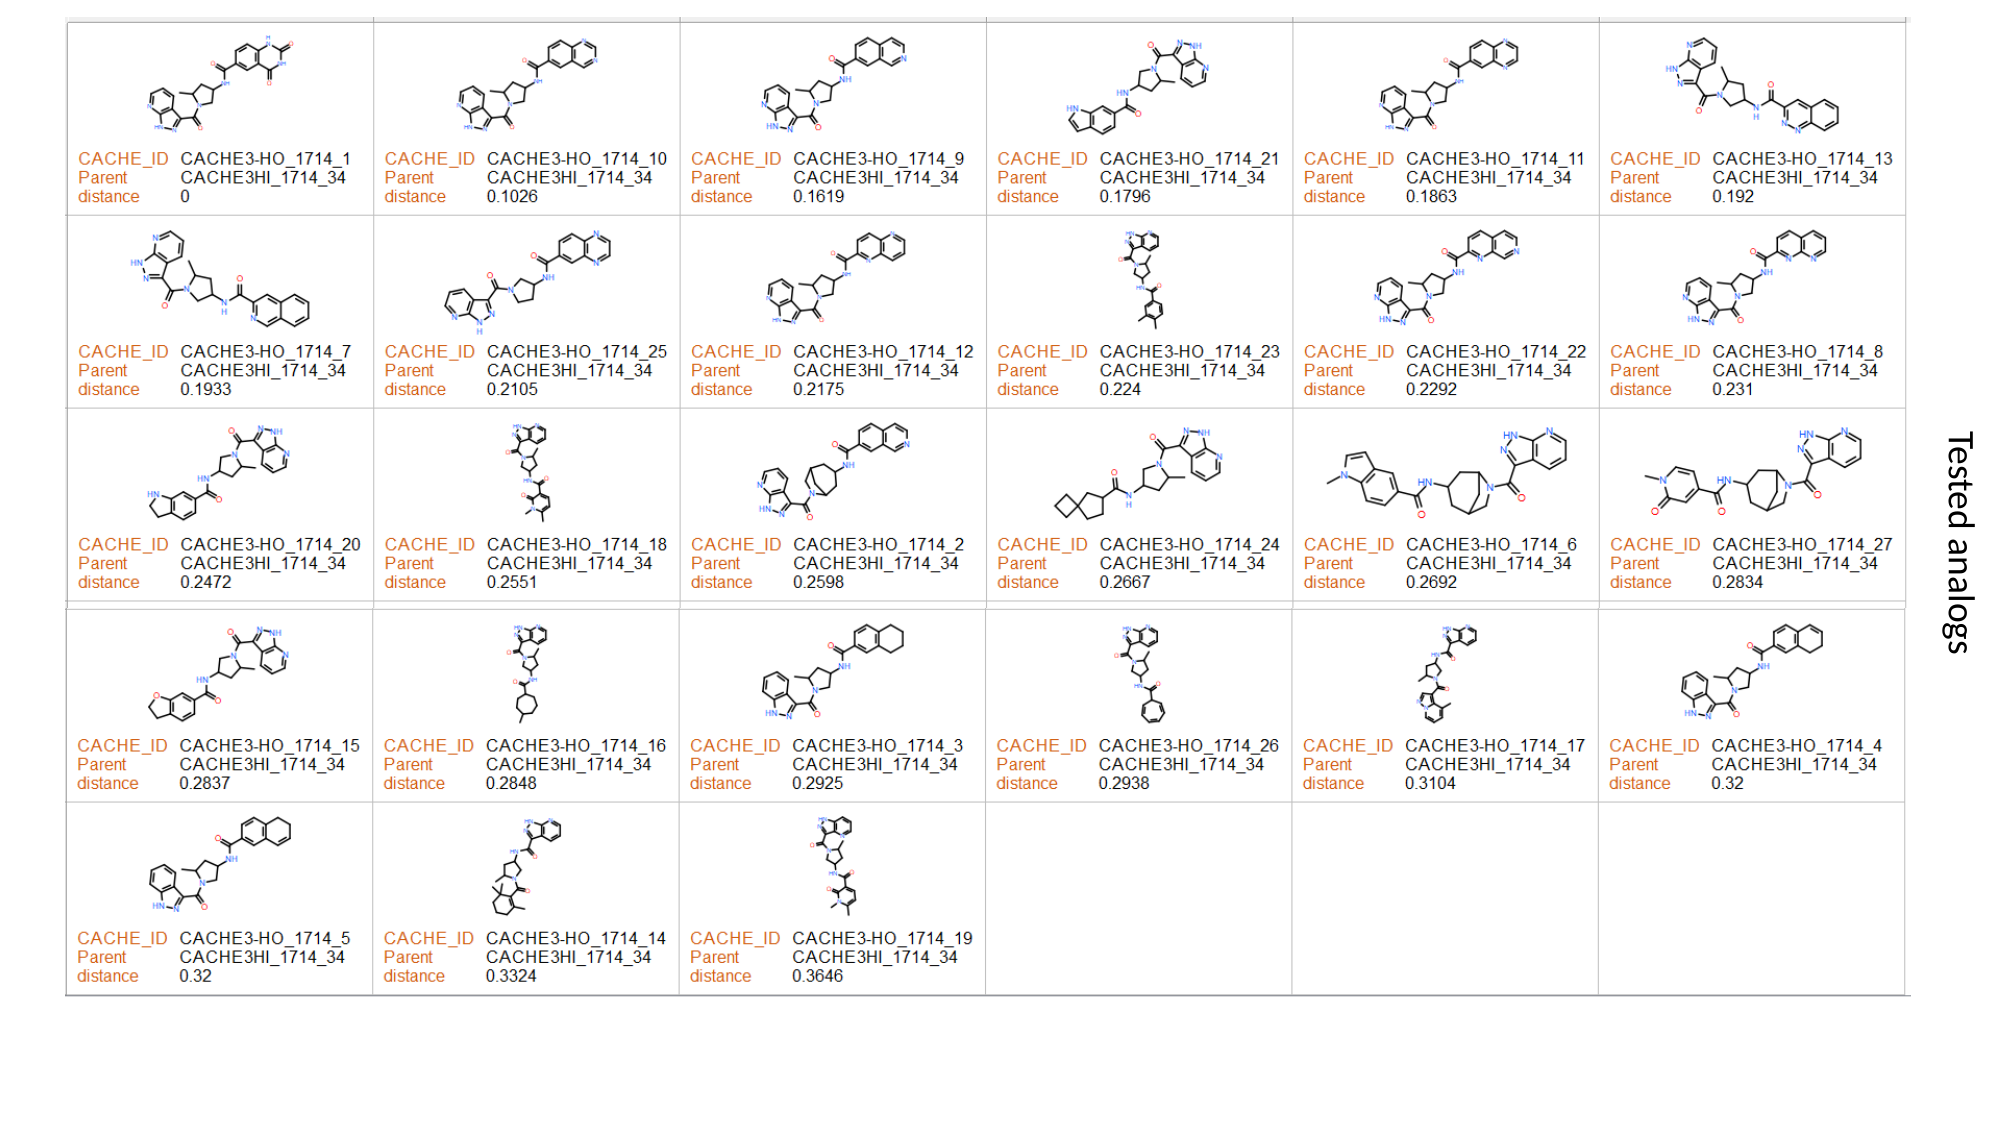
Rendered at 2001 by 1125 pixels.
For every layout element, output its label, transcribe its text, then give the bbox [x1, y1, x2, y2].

text_box Tested analogs [1934, 416, 1994, 676]
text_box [65, 17, 1911, 999]
